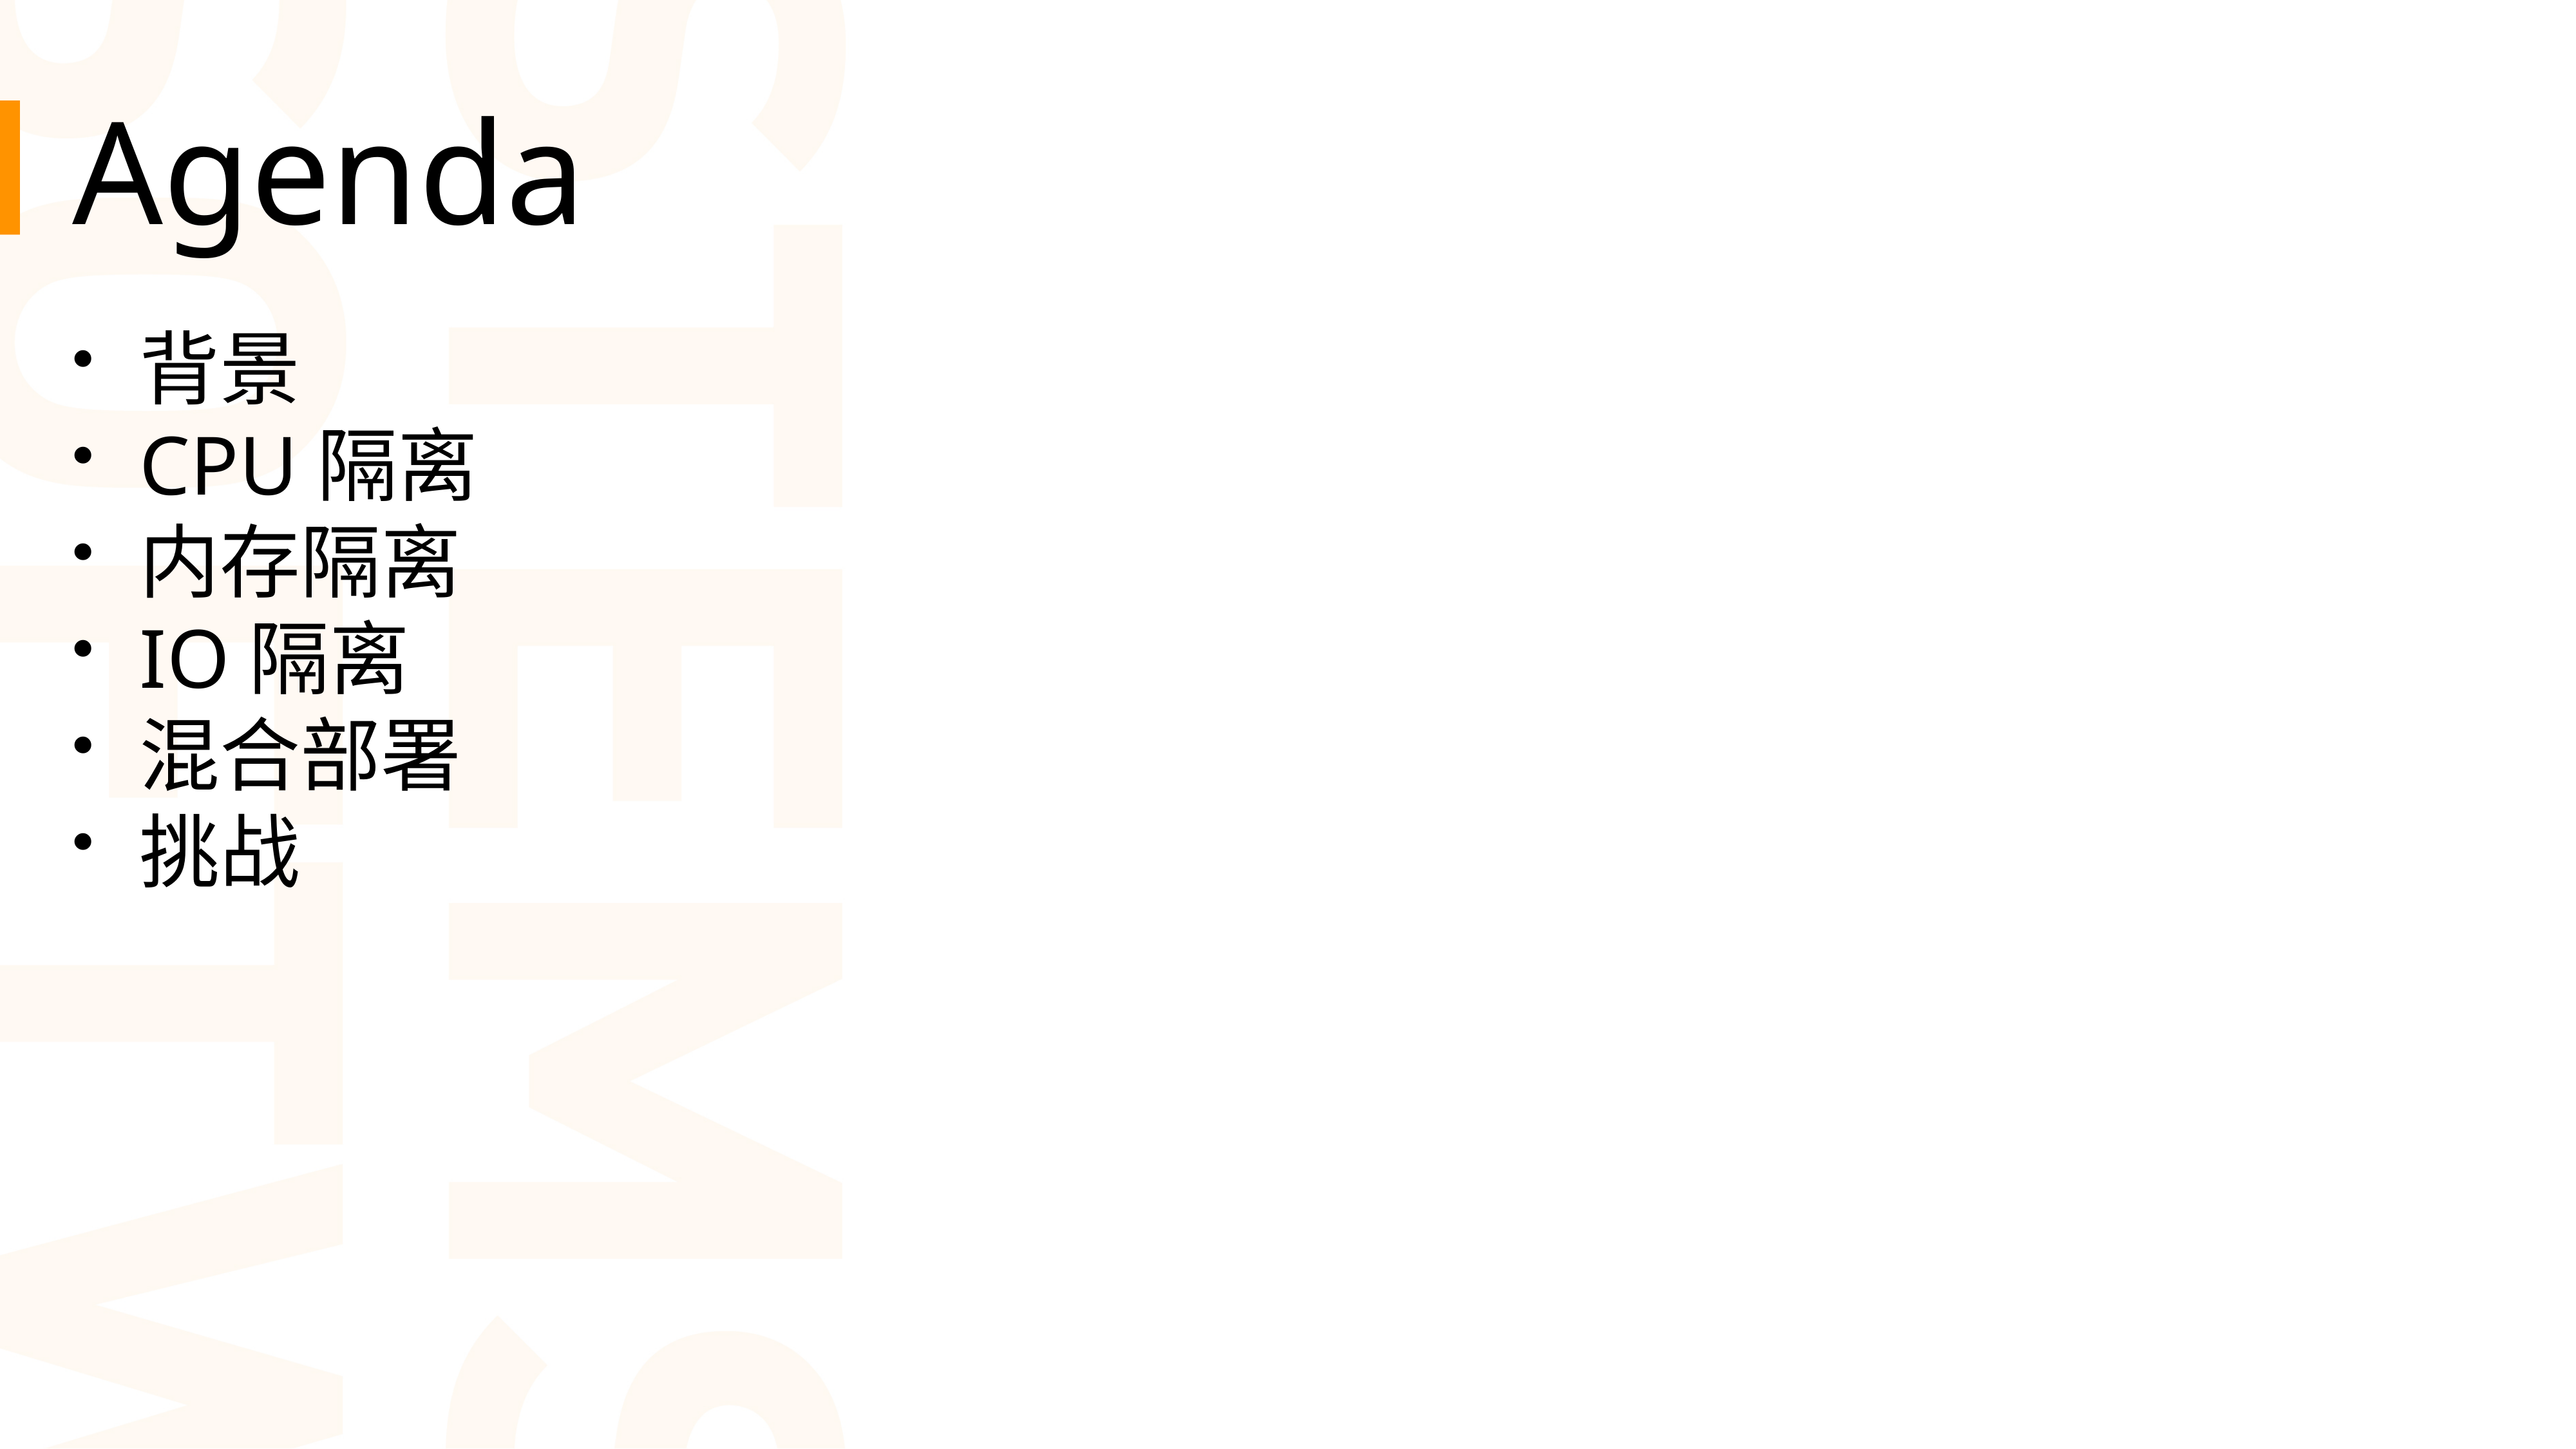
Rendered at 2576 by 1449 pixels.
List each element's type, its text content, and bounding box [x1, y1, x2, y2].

text_box Agenda [67, 61, 2509, 274]
picture [0, 0, 2576, 1449]
text_box [0, 100, 20, 235]
text_box 背景 CPU隔离 内存隔离 IO隔离 混合部署 挑战 [67, 312, 2509, 1258]
